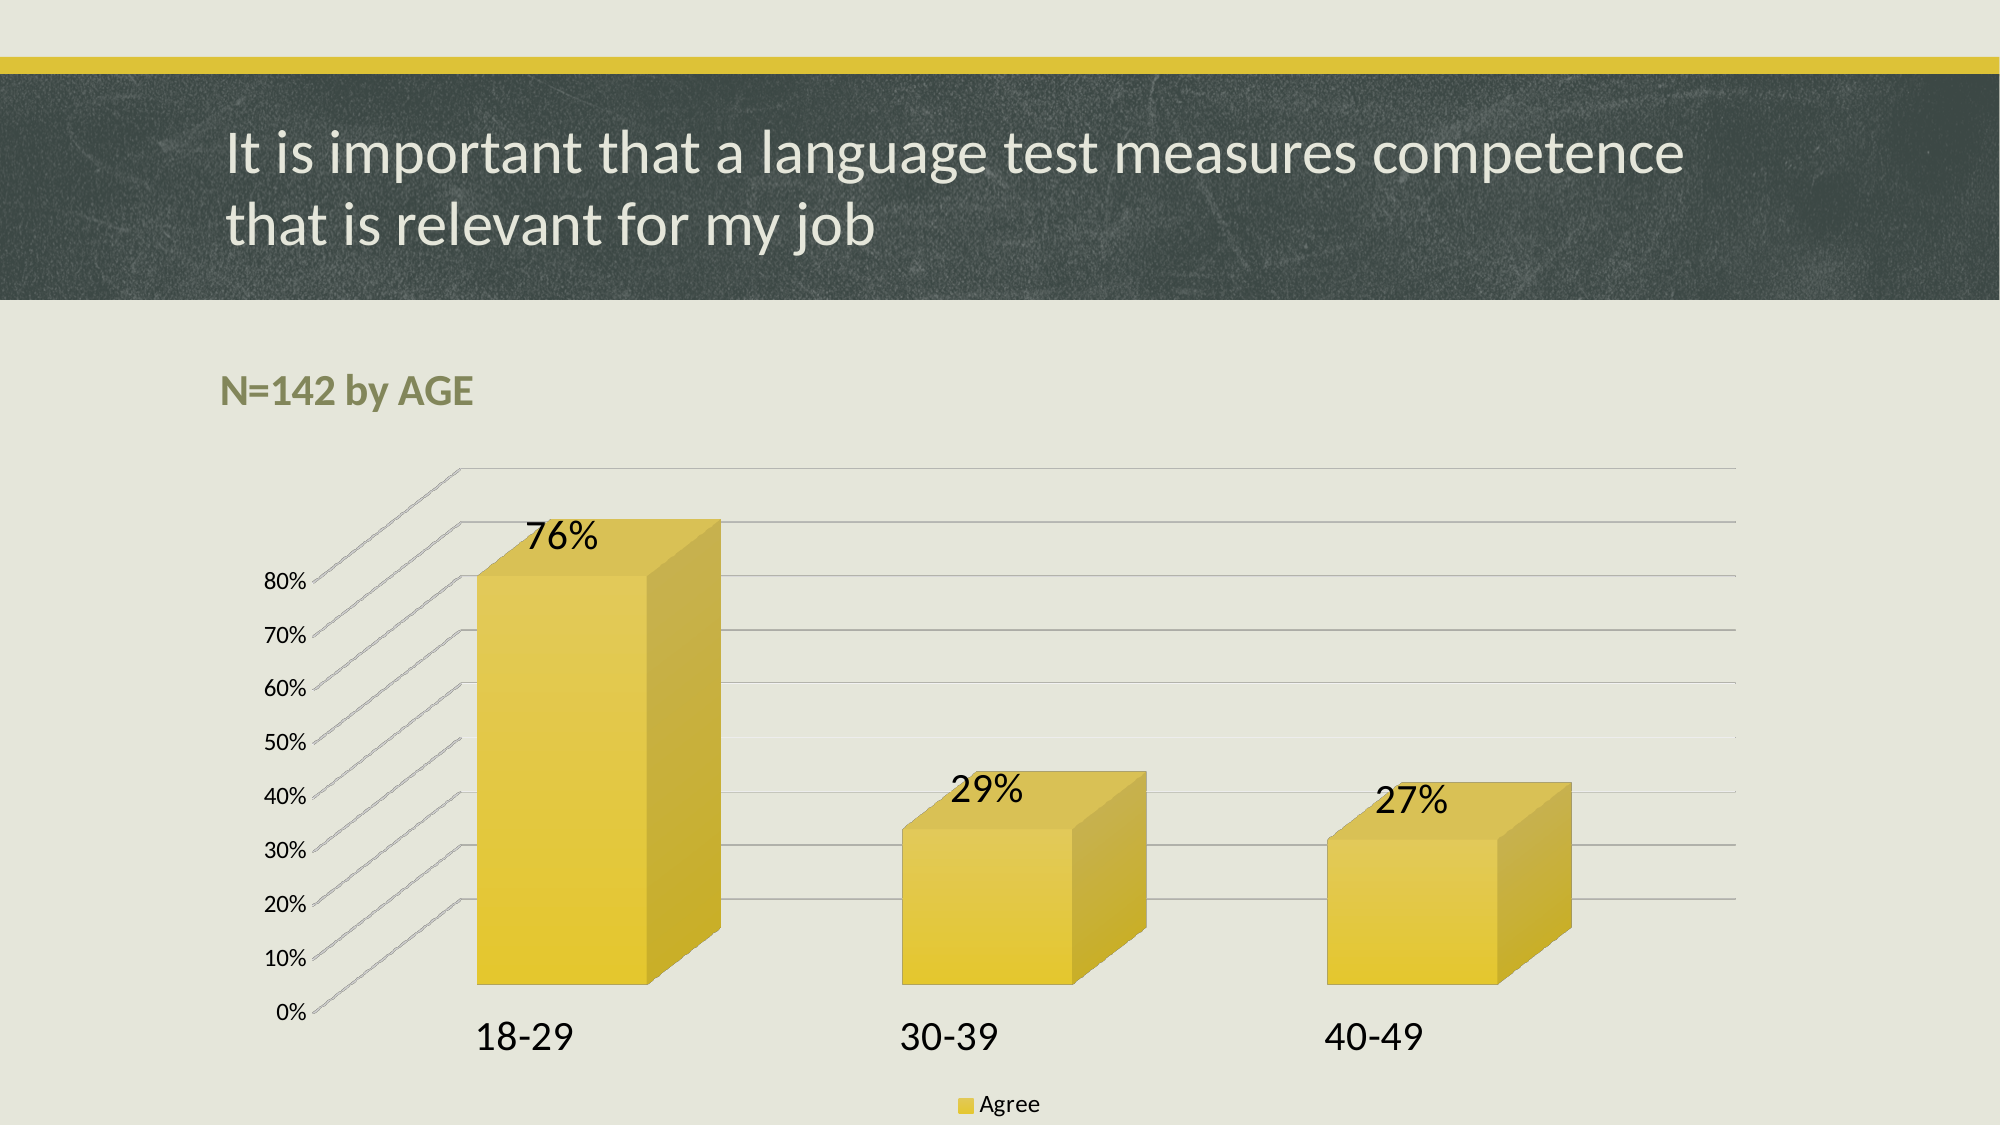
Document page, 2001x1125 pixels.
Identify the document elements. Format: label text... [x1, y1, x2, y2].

picture [0, 74, 2000, 300]
chart [209, 359, 1790, 1125]
title It is important that a language test measures competence that is relevant for my job [210, 76, 1790, 300]
